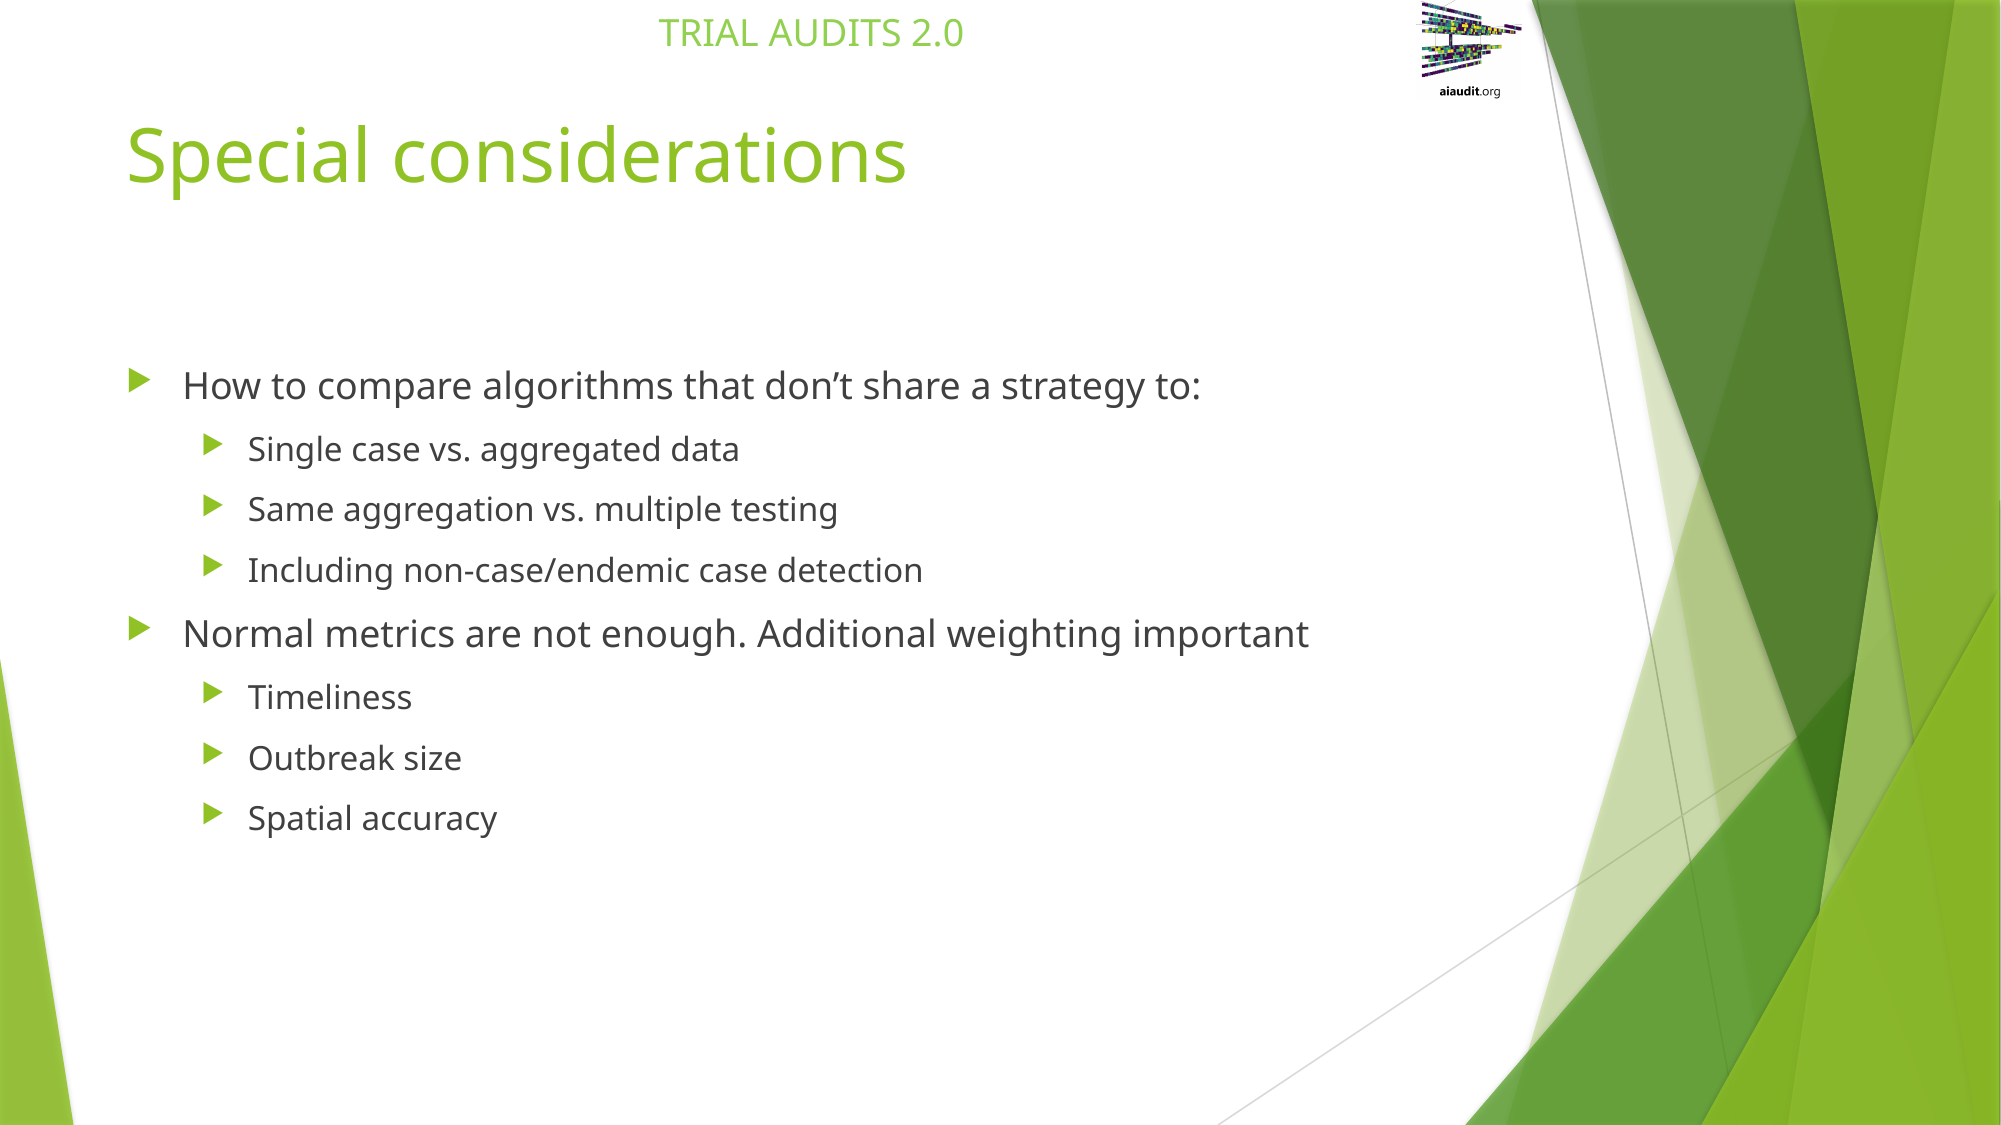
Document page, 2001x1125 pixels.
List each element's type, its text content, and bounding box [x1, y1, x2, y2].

list How to compare algorithms that don’t share a strategy to: Single case vs. aggregated data Same aggregation vs. multiple testing Including non-case/endemic case detection Normal metrics are not enough. Additional weighting important Timeliness Outbreak size Spatial accuracy [111, 354, 1522, 992]
title Special considerations [111, 99, 1522, 317]
text_box TRIAL AUDITS 2.0 [643, 1, 989, 62]
picture [1415, 0, 1522, 101]
